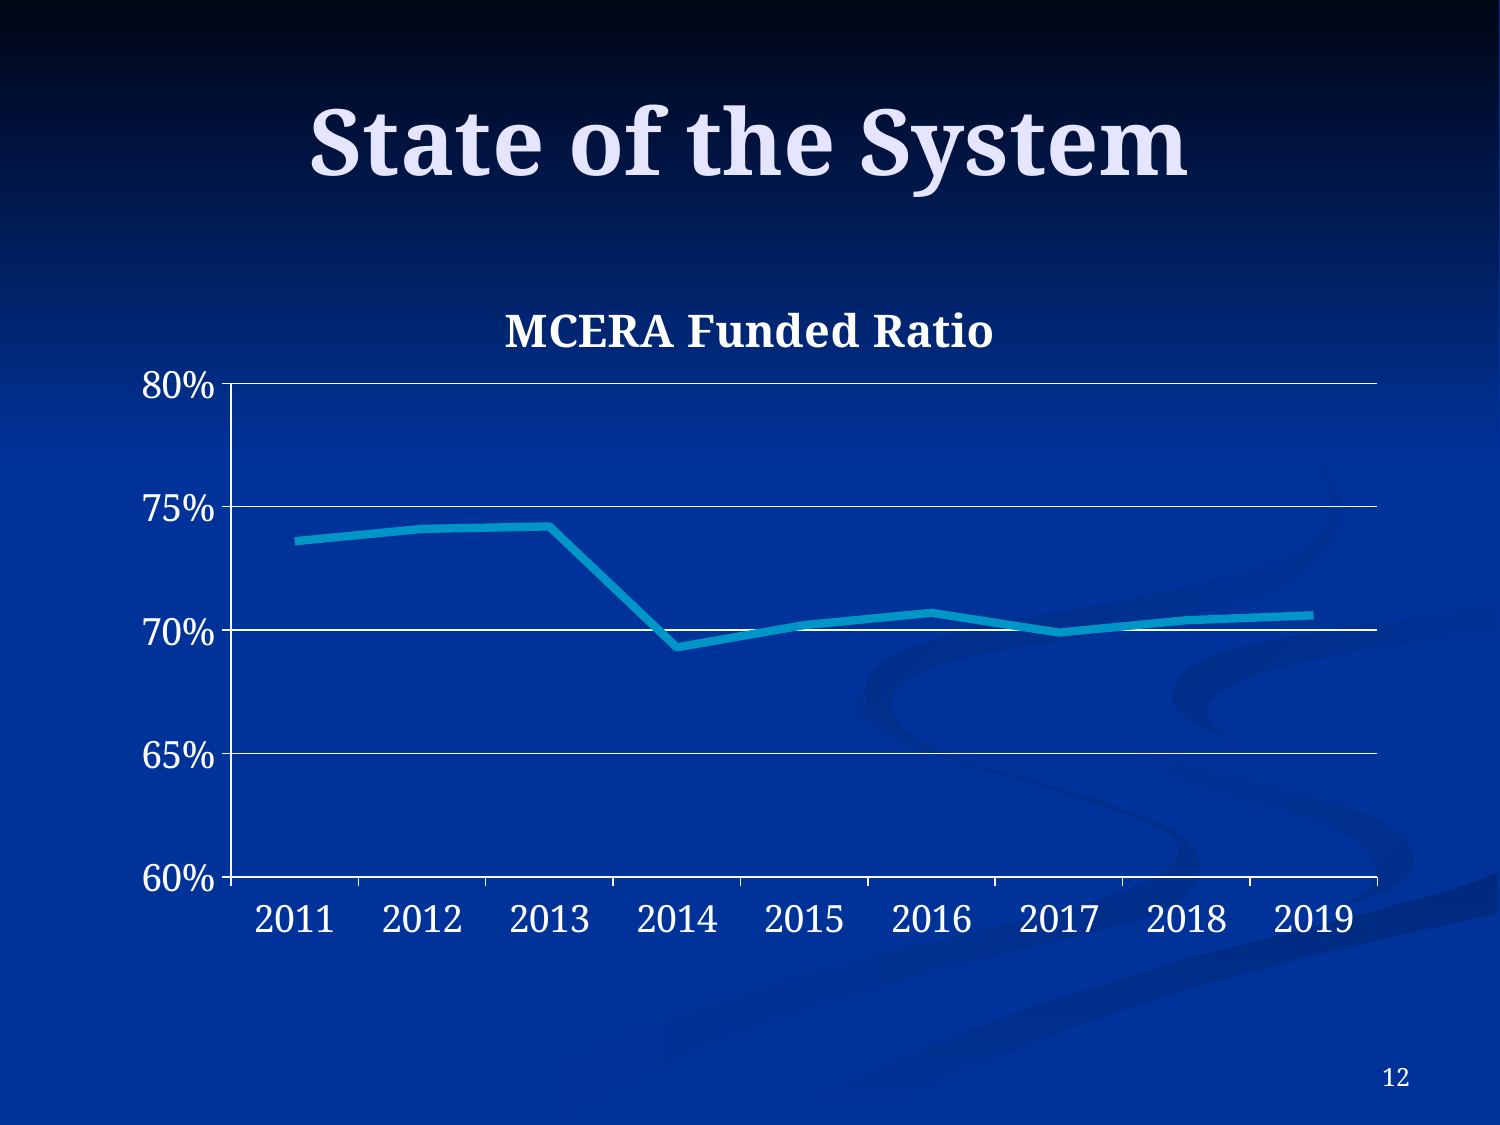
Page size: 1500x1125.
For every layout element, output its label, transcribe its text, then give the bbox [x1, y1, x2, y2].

slide_number 11 [1074, 1024, 1426, 1104]
title State of the System [74, 44, 1426, 233]
chart [74, 262, 1426, 1006]
